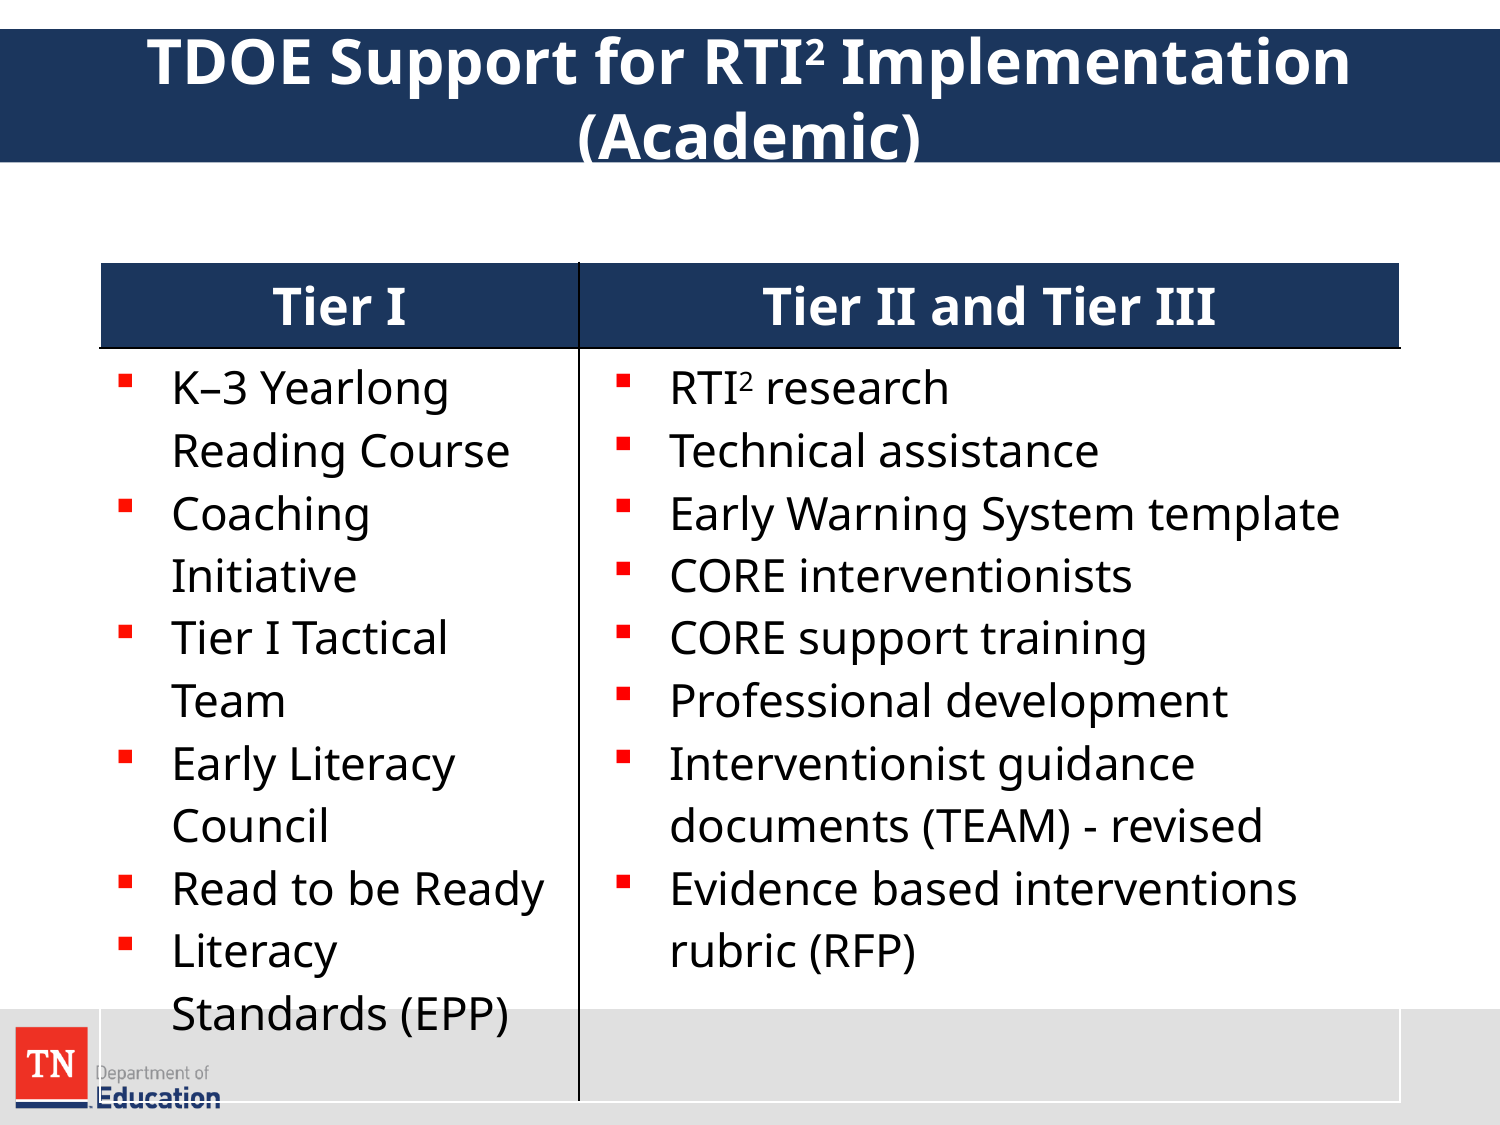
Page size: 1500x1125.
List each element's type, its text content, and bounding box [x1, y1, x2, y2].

picture [7, 1007, 228, 1125]
table_cell RTI2 research Technical assistance Early Warning System template CORE interventionists CORE support training Professional development Interventionist guidance documents (TEAM) - revised Evidence based interventions rubric (RFP) [580, 349, 1399, 1101]
title TDOE Support for RTI2 Implementation (Academic) [24, 29, 1475, 165]
table_header Tier II and Tier III [580, 263, 1399, 347]
table_header Tier I [101, 263, 578, 347]
table_cell K–3 Yearlong Reading Course Coaching Initiative Tier I Tactical Team Early Literacy Council Read to be Ready Literacy Standards (EPP) [101, 349, 578, 1101]
